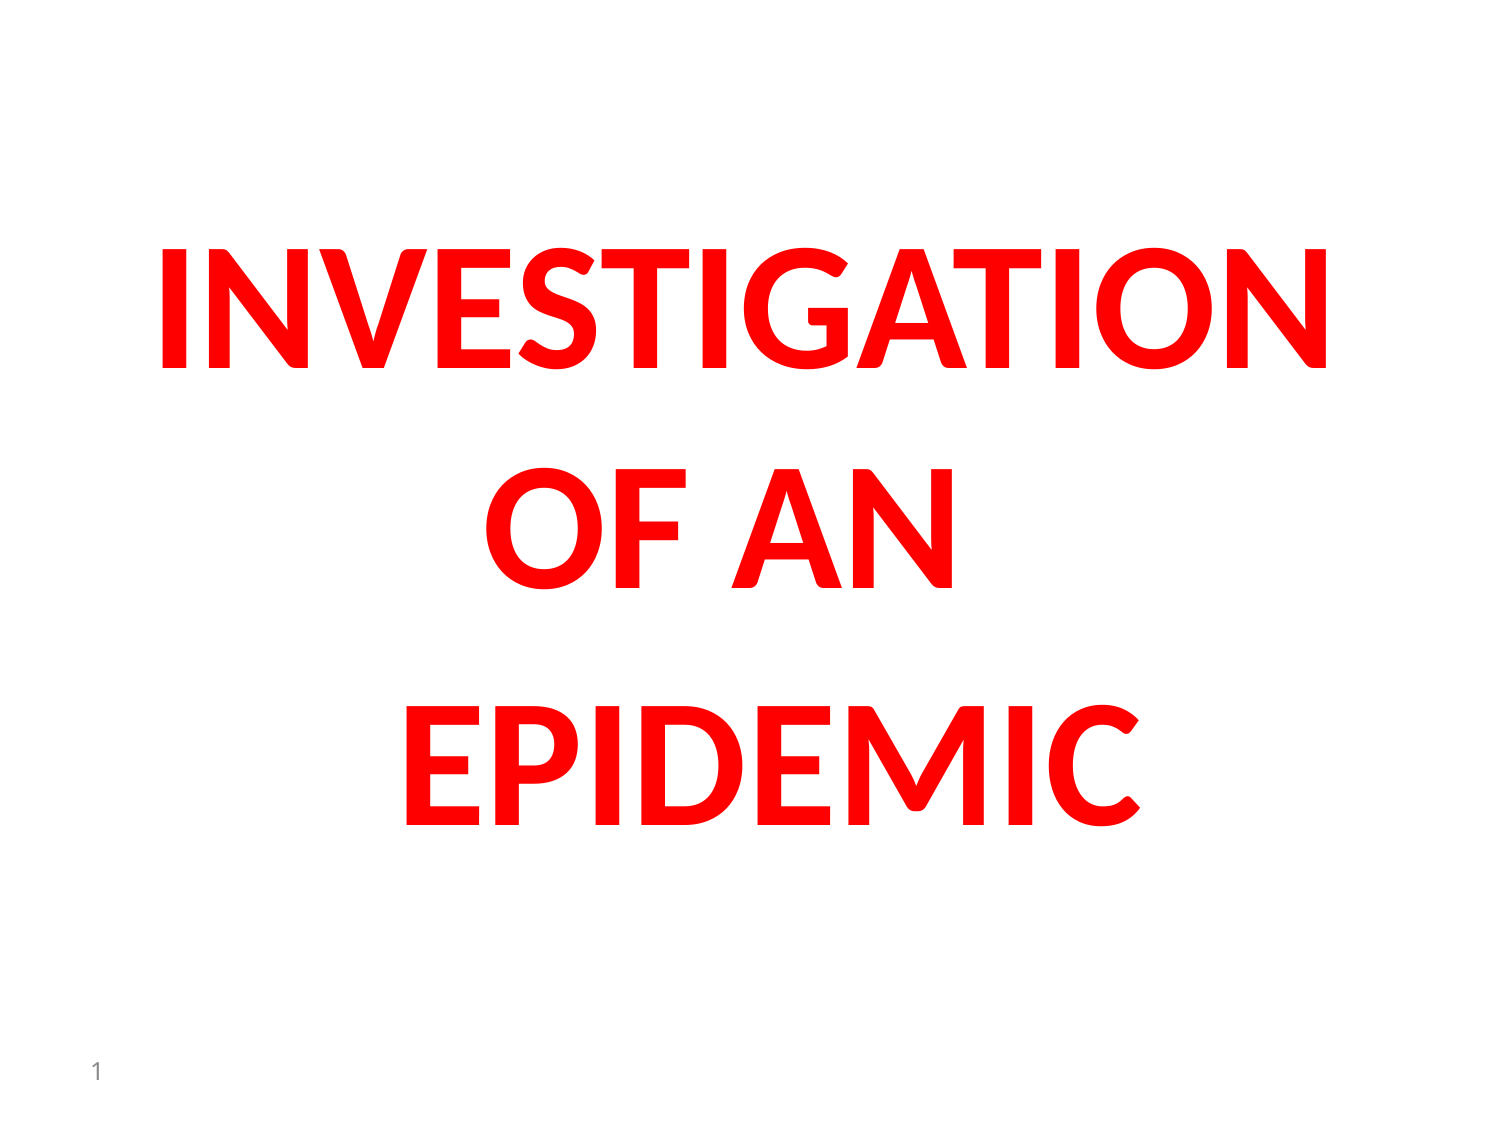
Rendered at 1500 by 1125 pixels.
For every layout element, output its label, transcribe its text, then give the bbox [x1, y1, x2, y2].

title INVESTIGATION OF AN EPIDEMIC [50, 162, 1438, 888]
slide_number 1 [75, 1042, 425, 1103]
